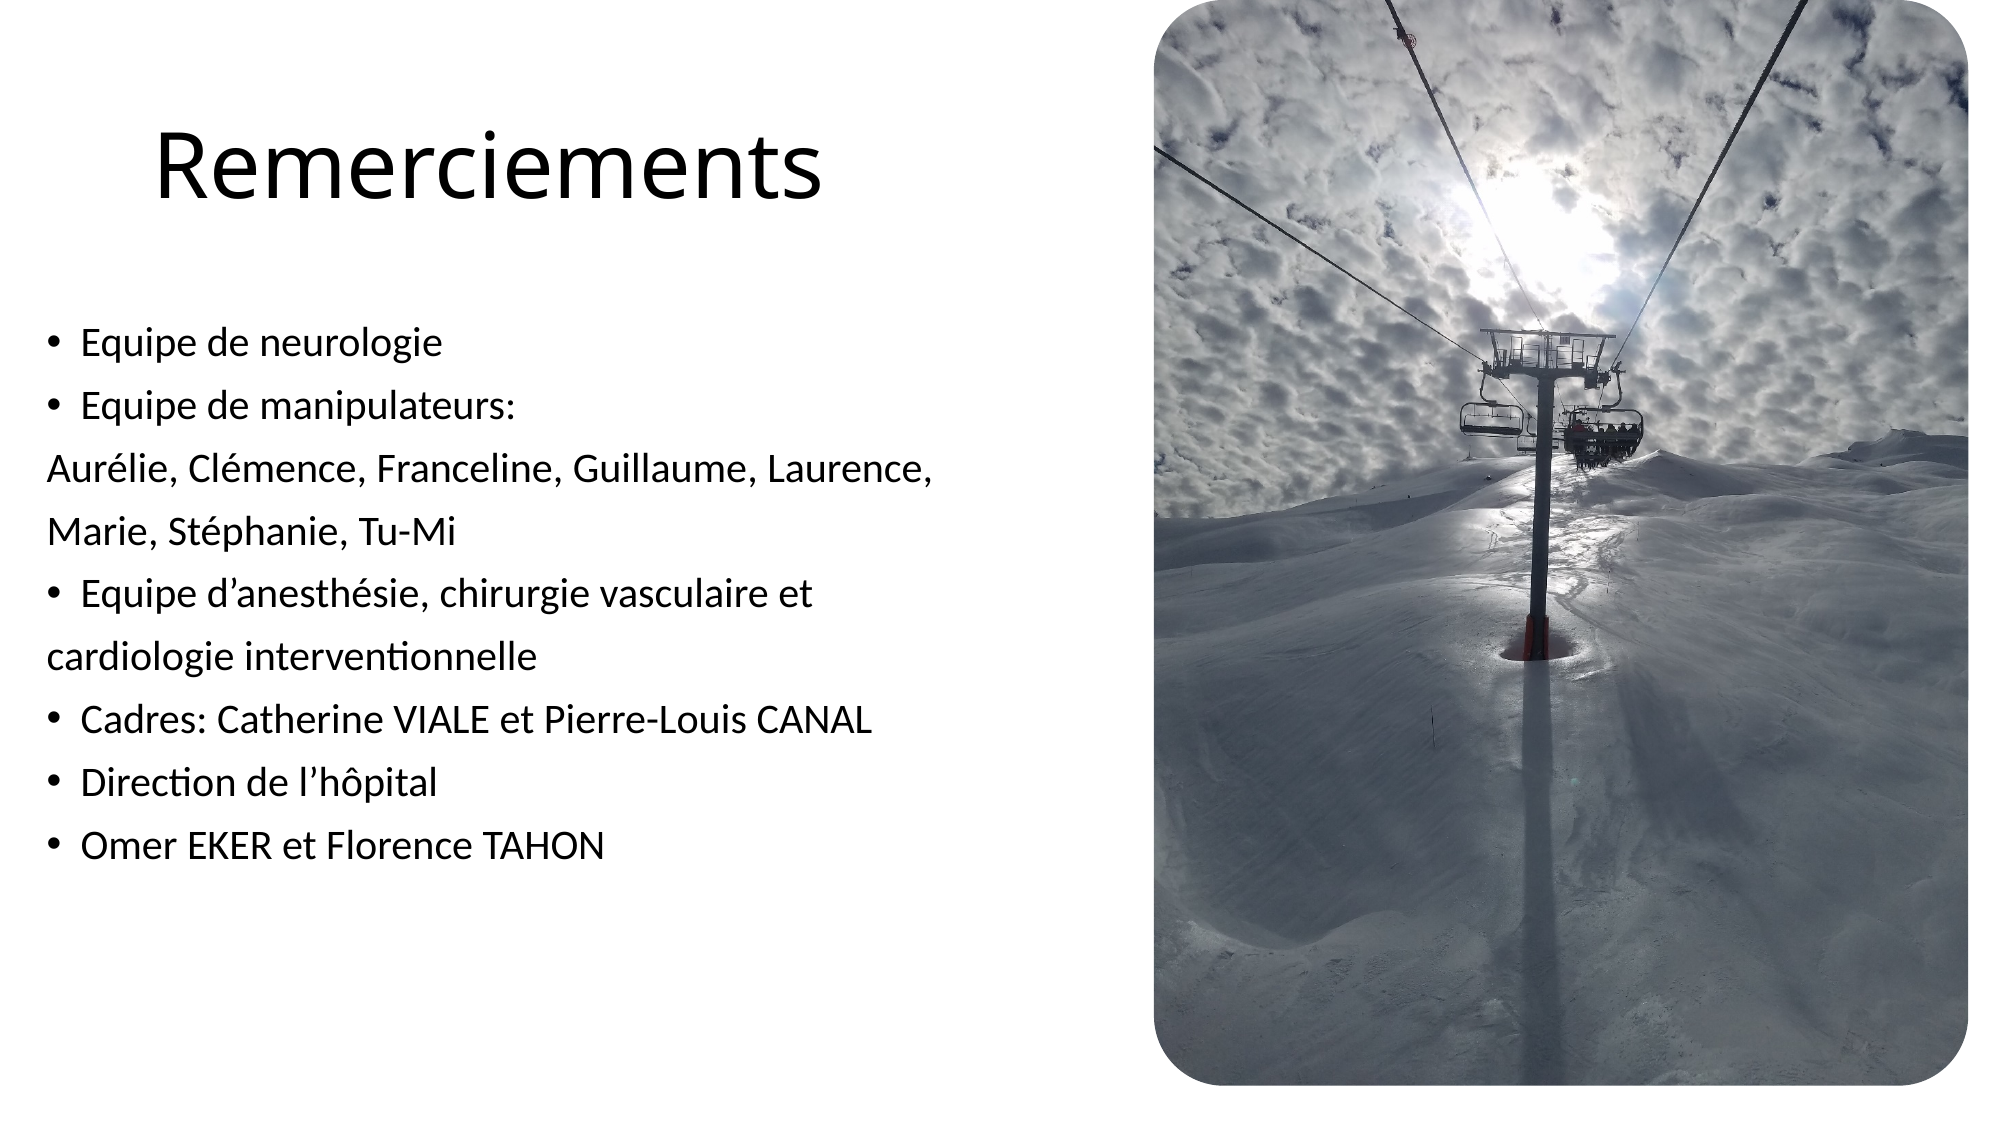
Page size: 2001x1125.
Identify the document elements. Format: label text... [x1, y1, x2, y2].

title Remerciements [137, 59, 1863, 278]
list Equipe de neurologie Equipe de manipulateurs: Aurélie, Clémence, Franceline, Guillaume, Laurence, Marie, Stéphanie, Tu-Mi Equipe d’anesthésie, chirurgie vasculaire et cardiologie interventionnelle Cadres: Catherine VIALE et Pierre-Louis CANAL Direction de l’hôpital Omer EKER et Florence TAHON [31, 313, 1018, 878]
picture [1018, 0, 2000, 1086]
